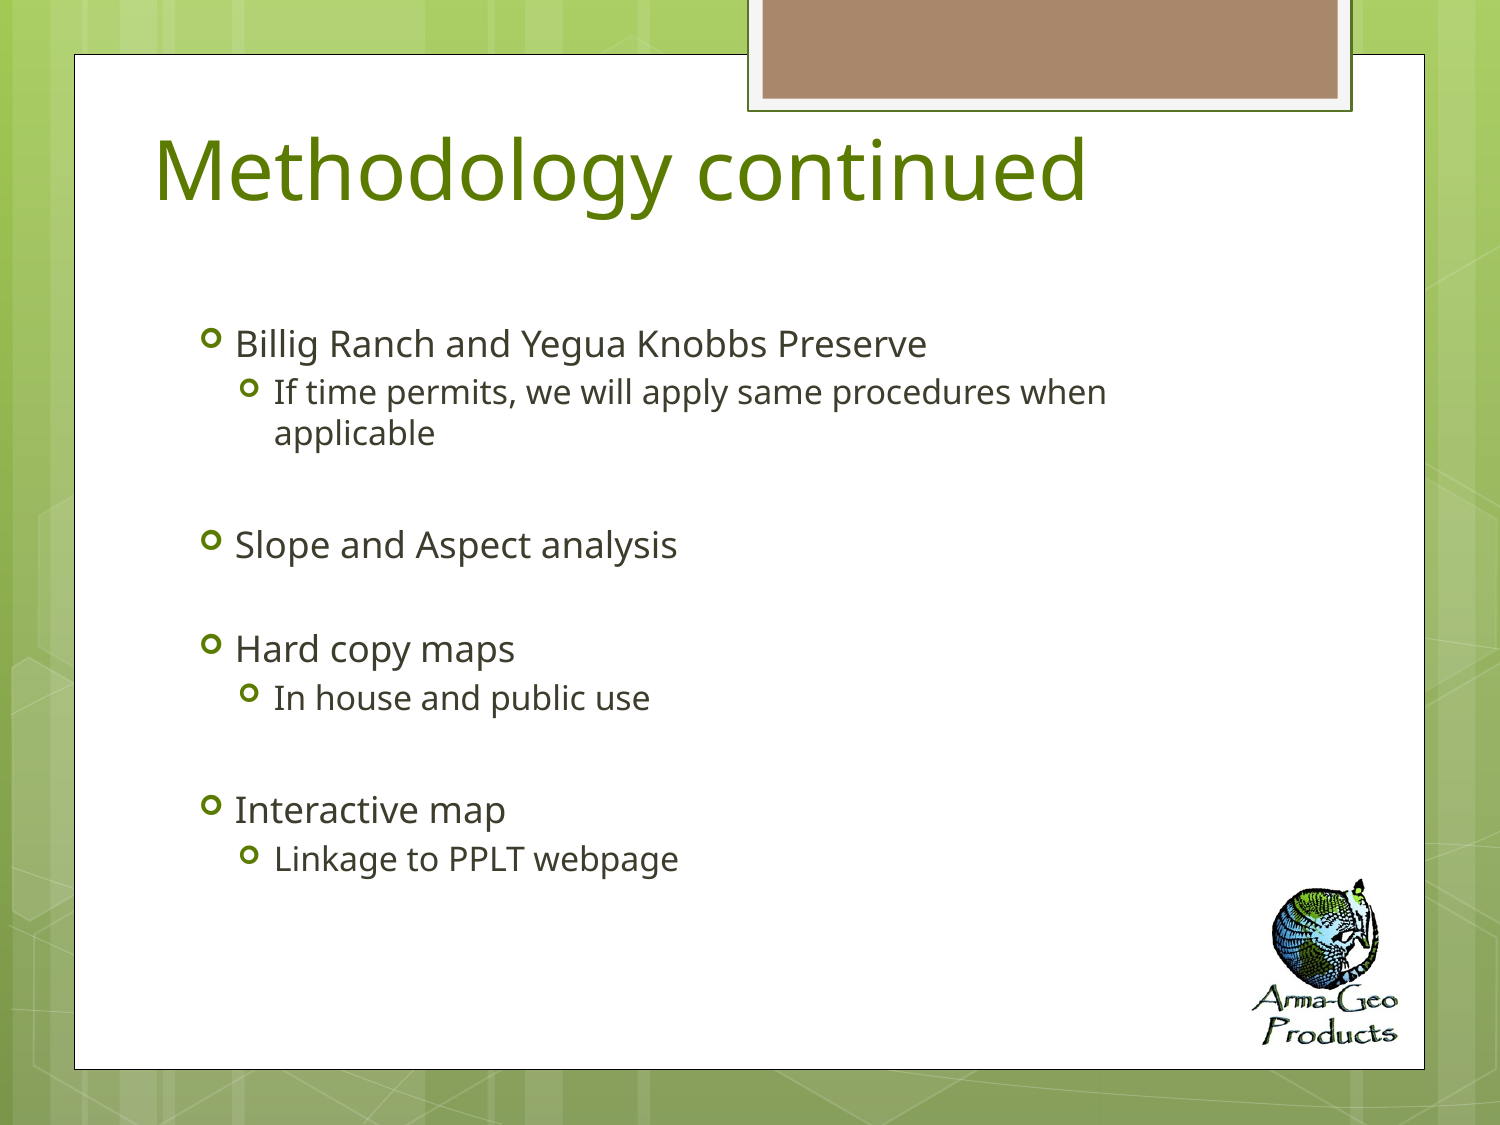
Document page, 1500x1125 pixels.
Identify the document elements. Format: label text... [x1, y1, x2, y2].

picture [1249, 874, 1403, 1051]
title Methodology continued [137, 37, 1290, 225]
list Billig Ranch and Yegua Knobbs Preserve If time permits, we will apply same procedures when applicable Slope and Aspect analysis Hard copy maps In house and public use Interactive map Linkage to PPLT webpage [174, 312, 1287, 889]
